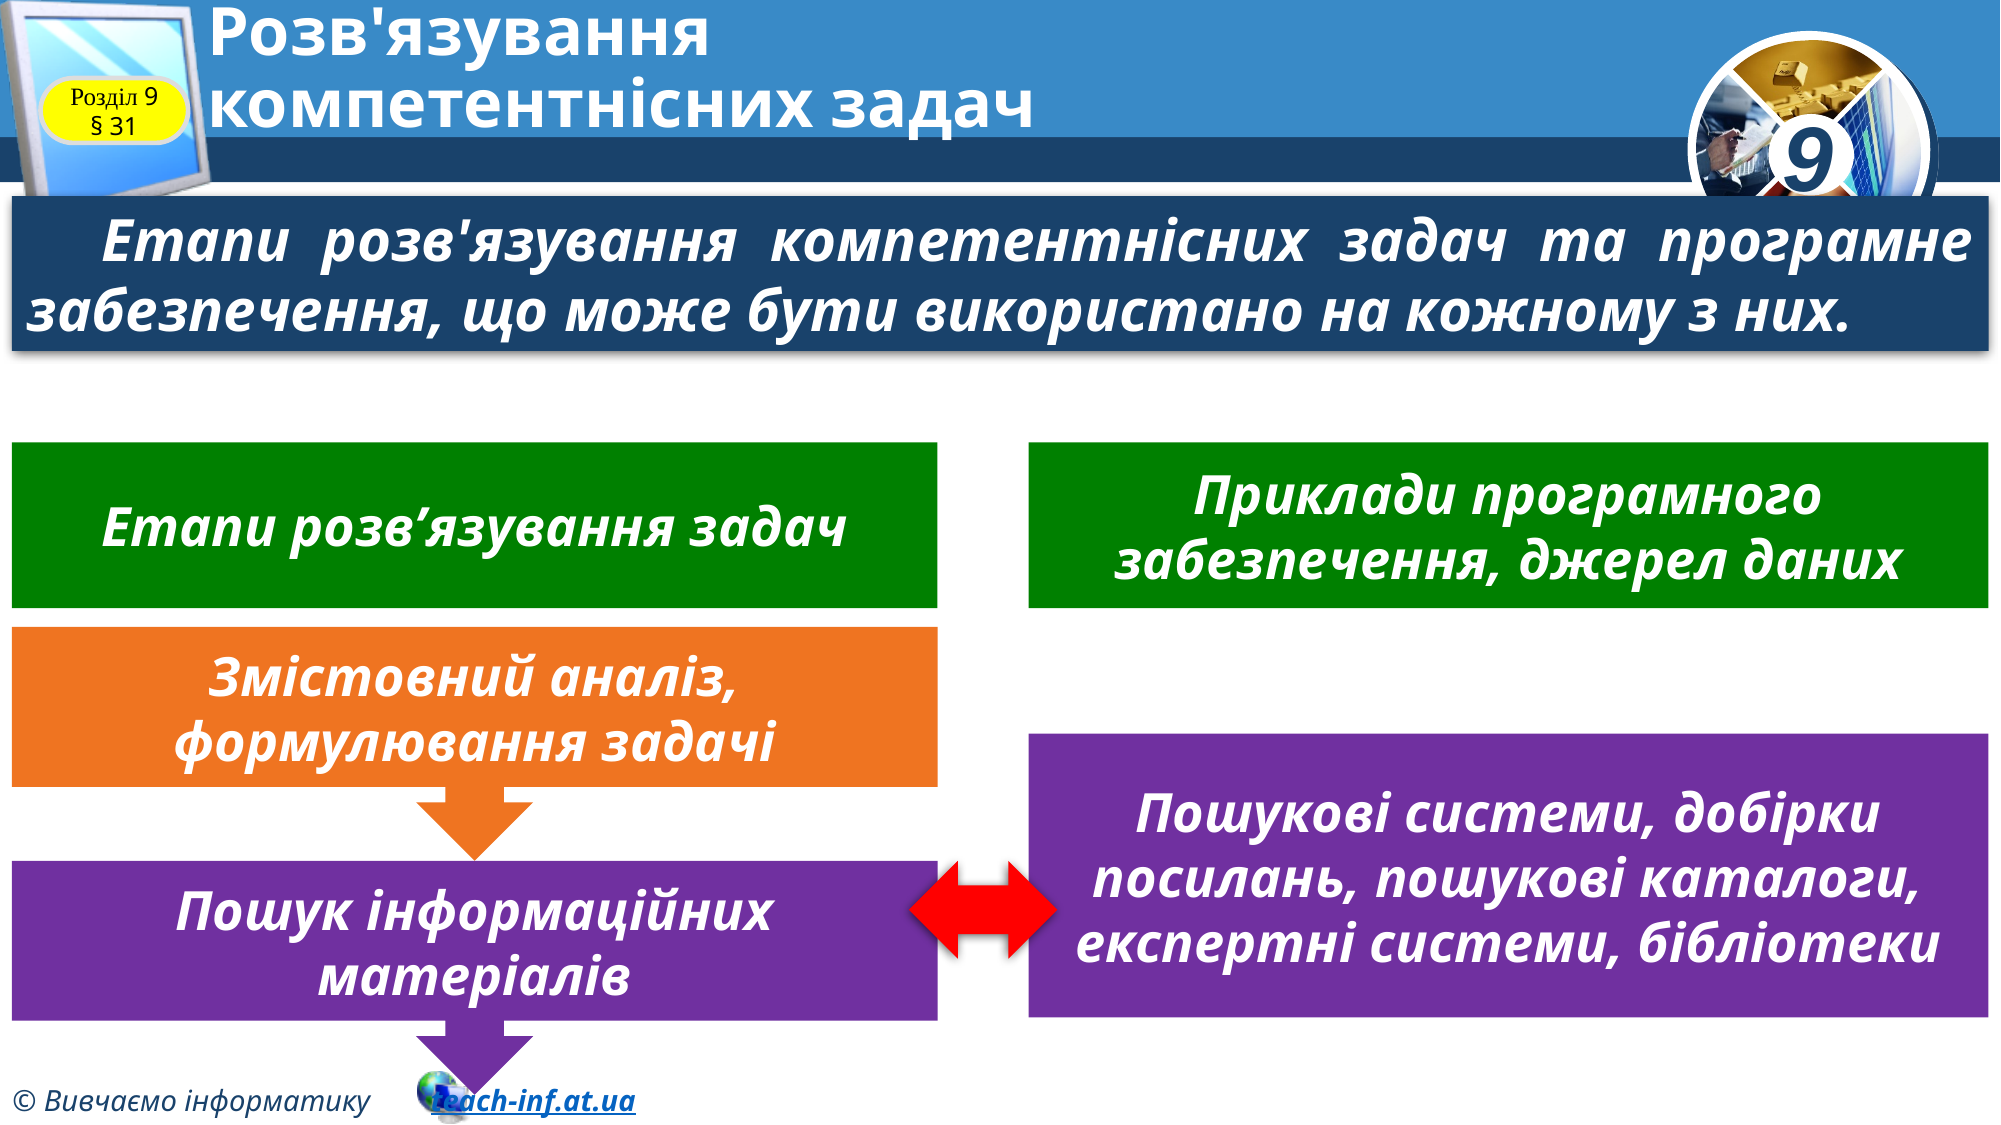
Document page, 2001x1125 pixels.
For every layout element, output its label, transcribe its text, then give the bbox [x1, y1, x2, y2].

picture [1837, 73, 1921, 196]
text_box Приклади програмного забезпечення, джерел даних [1028, 441, 1989, 609]
picture [1696, 74, 1780, 196]
picture [1818, 185, 1851, 196]
picture [1763, 181, 1804, 196]
text_box Пошук інформаційних матеріалів [10, 859, 939, 1097]
picture [417, 1071, 470, 1124]
text_box Змістовний аналіз, формулювання задачі [10, 625, 939, 859]
text_box Етапи розв'язування компетентнісних задач та програмне забезпечення, що може бути використано на кожному з них. [11, 196, 1989, 351]
picture [464, 1098, 469, 1108]
text_box [908, 860, 1058, 959]
picture [1733, 40, 1883, 122]
title Розв'язування компетентнісних задач [212, 26, 1678, 114]
text_box Етапи розв’язування задач [11, 441, 938, 609]
text_box Пошукові системи, добірки посилань, пошукові каталоги, експертні системи, бібліотеки [1028, 733, 1989, 1018]
picture [0, 0, 212, 296]
